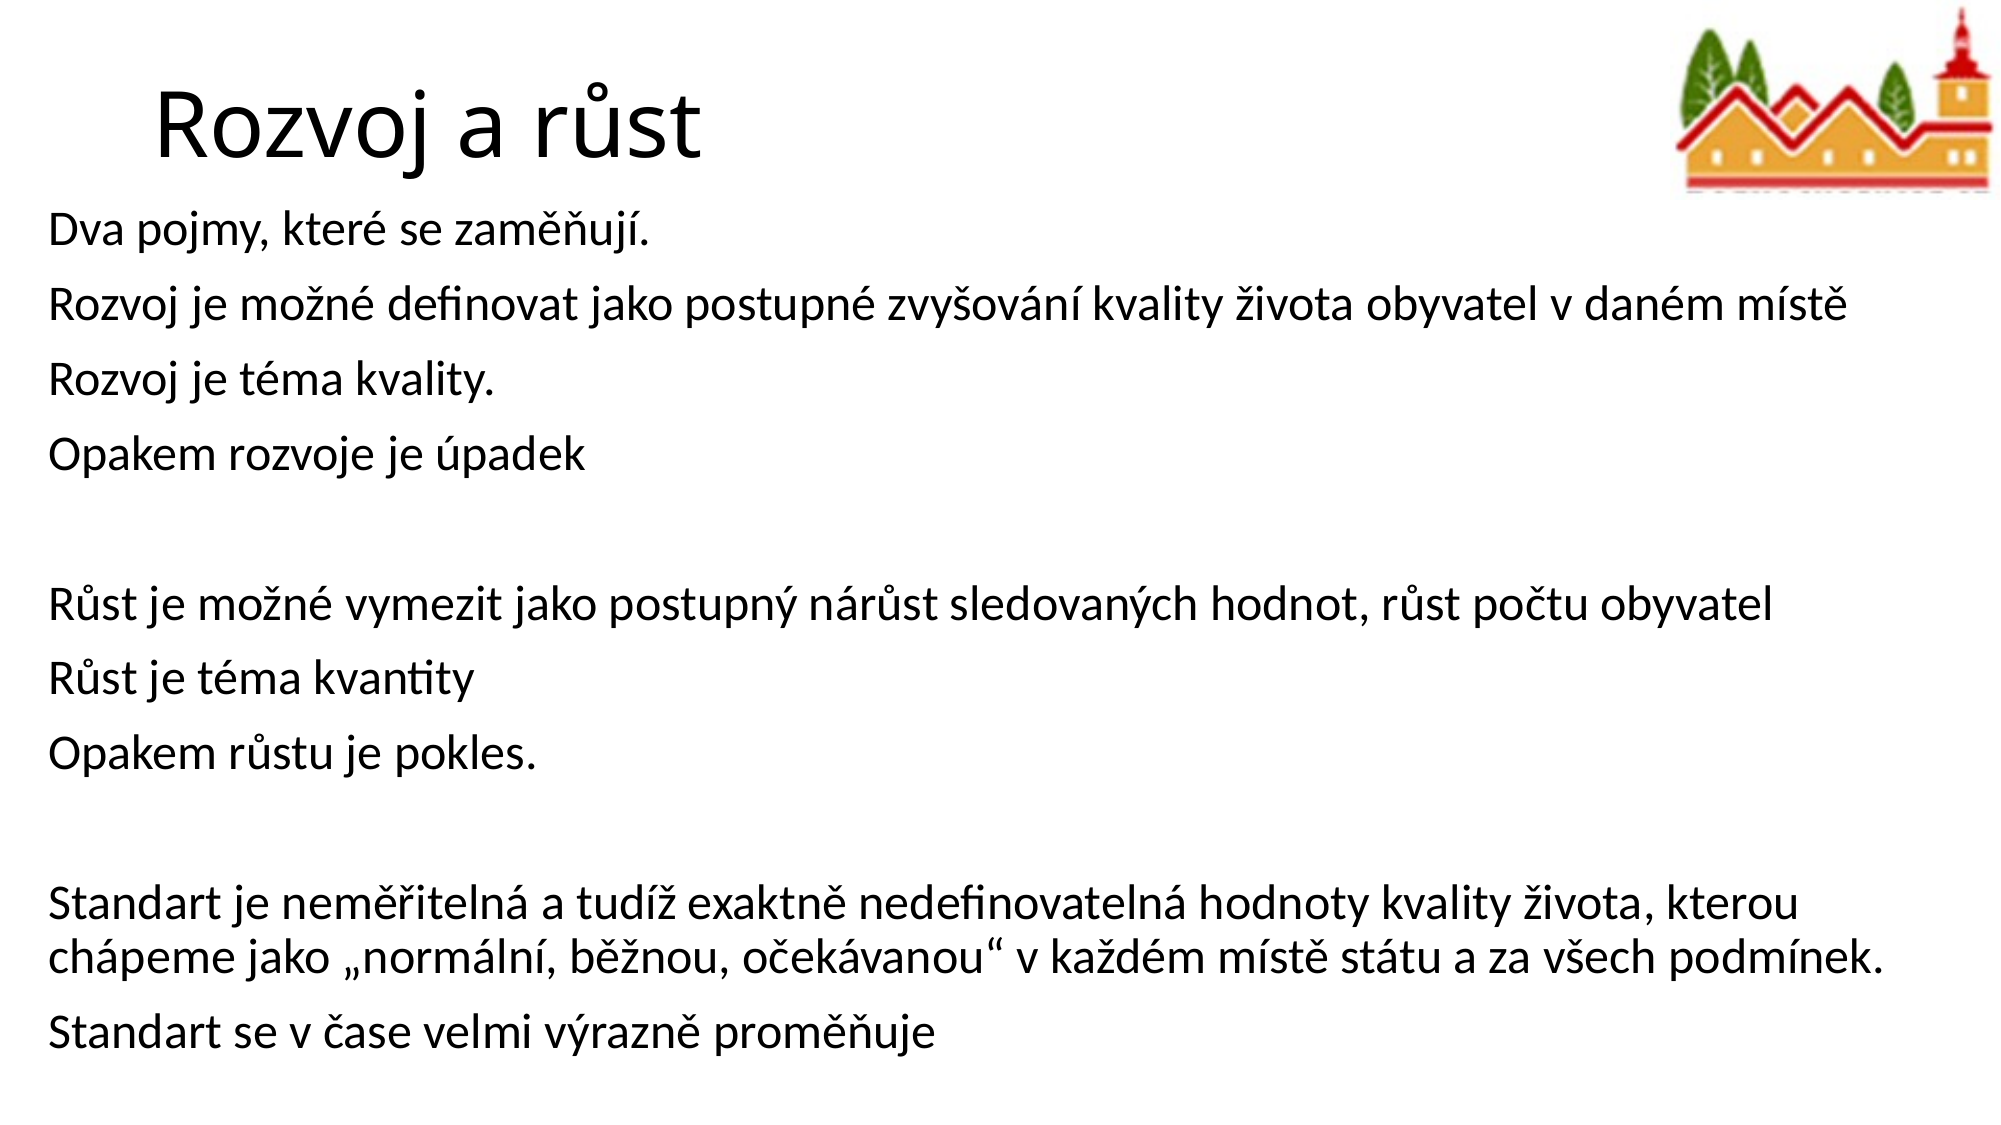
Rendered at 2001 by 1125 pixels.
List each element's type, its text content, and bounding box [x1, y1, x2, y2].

title Rozvoj a růst [137, 59, 1670, 195]
picture [1670, 0, 2000, 200]
list Dva pojmy, které se zaměňují. Rozvoj je možné definovat jako postupné zvyšování kvality života obyvatel v daném místě Rozvoj je téma kvality. Opakem rozvoje je úpadek Růst je možné vymezit jako postupný nárůst sledovaných hodnot, růst počtu obyvatel Růst je téma kvantity Opakem růstu je pokles. Standart je neměřitelná a tudíž exaktně nedefinovatelná hodnoty kvality života, kterou chápeme jako „normální, běžnou, očekávanou“ v každém místě státu a za všech podmínek. Standart se v čase velmi výrazně proměňuje [33, 195, 1939, 1014]
